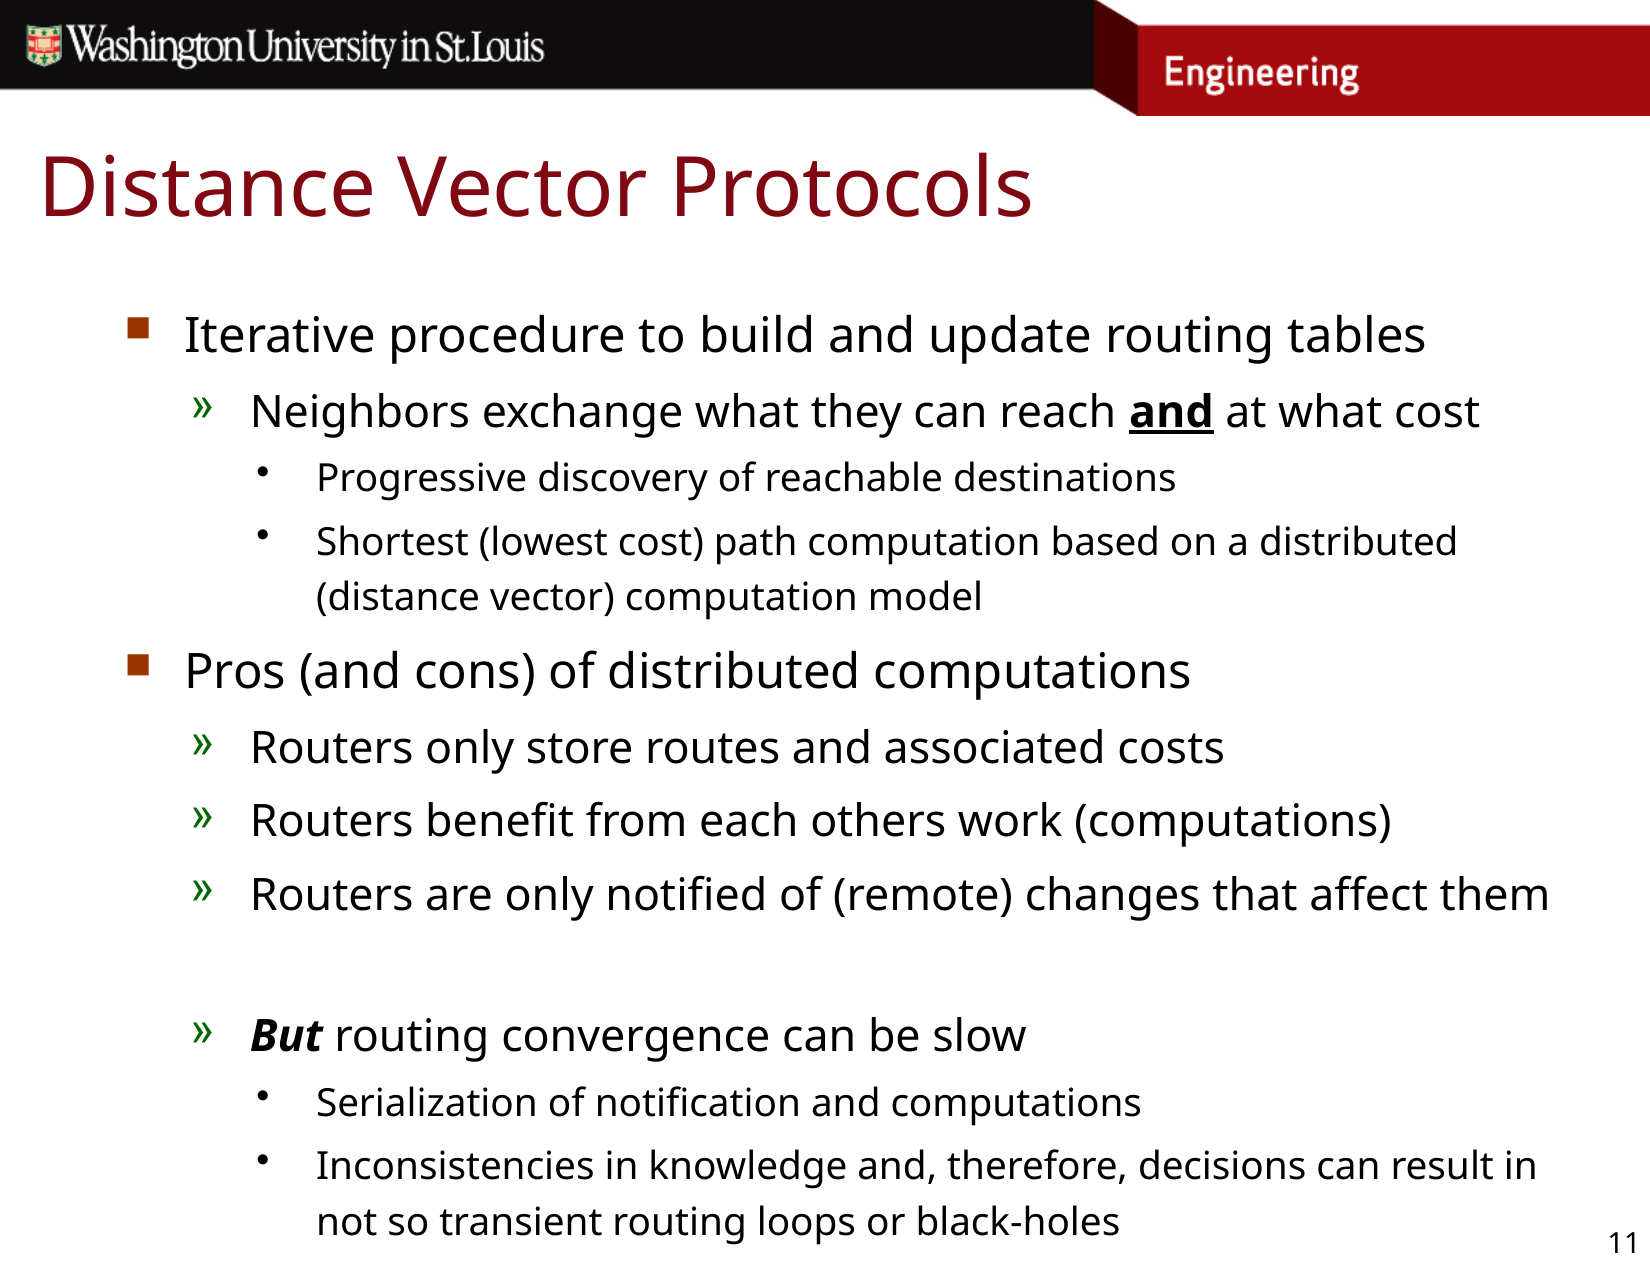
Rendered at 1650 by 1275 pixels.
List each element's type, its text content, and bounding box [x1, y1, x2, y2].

picture [0, 0, 1650, 116]
slide_number 11 [1590, 1226, 1641, 1262]
title Distance Vector Protocols [21, 105, 1602, 262]
list Iterative procedure to build and update routing tables Neighbors exchange what they can reach and at what cost Progressive discovery of reachable destinations Shortest (lowest cost) path computation based on a distributed (distance vector) computation model Pros (and cons) of distributed computations Routers only store routes and associated costs Routers benefit from each others work (computations) Routers are only notified of (remote) changes that affect them But routing convergence can be slow Serialization of notification and computations Inconsistencies in knowledge and, therefore, decisions can result in not so transient routing loops or black-holes [107, 283, 1574, 1265]
